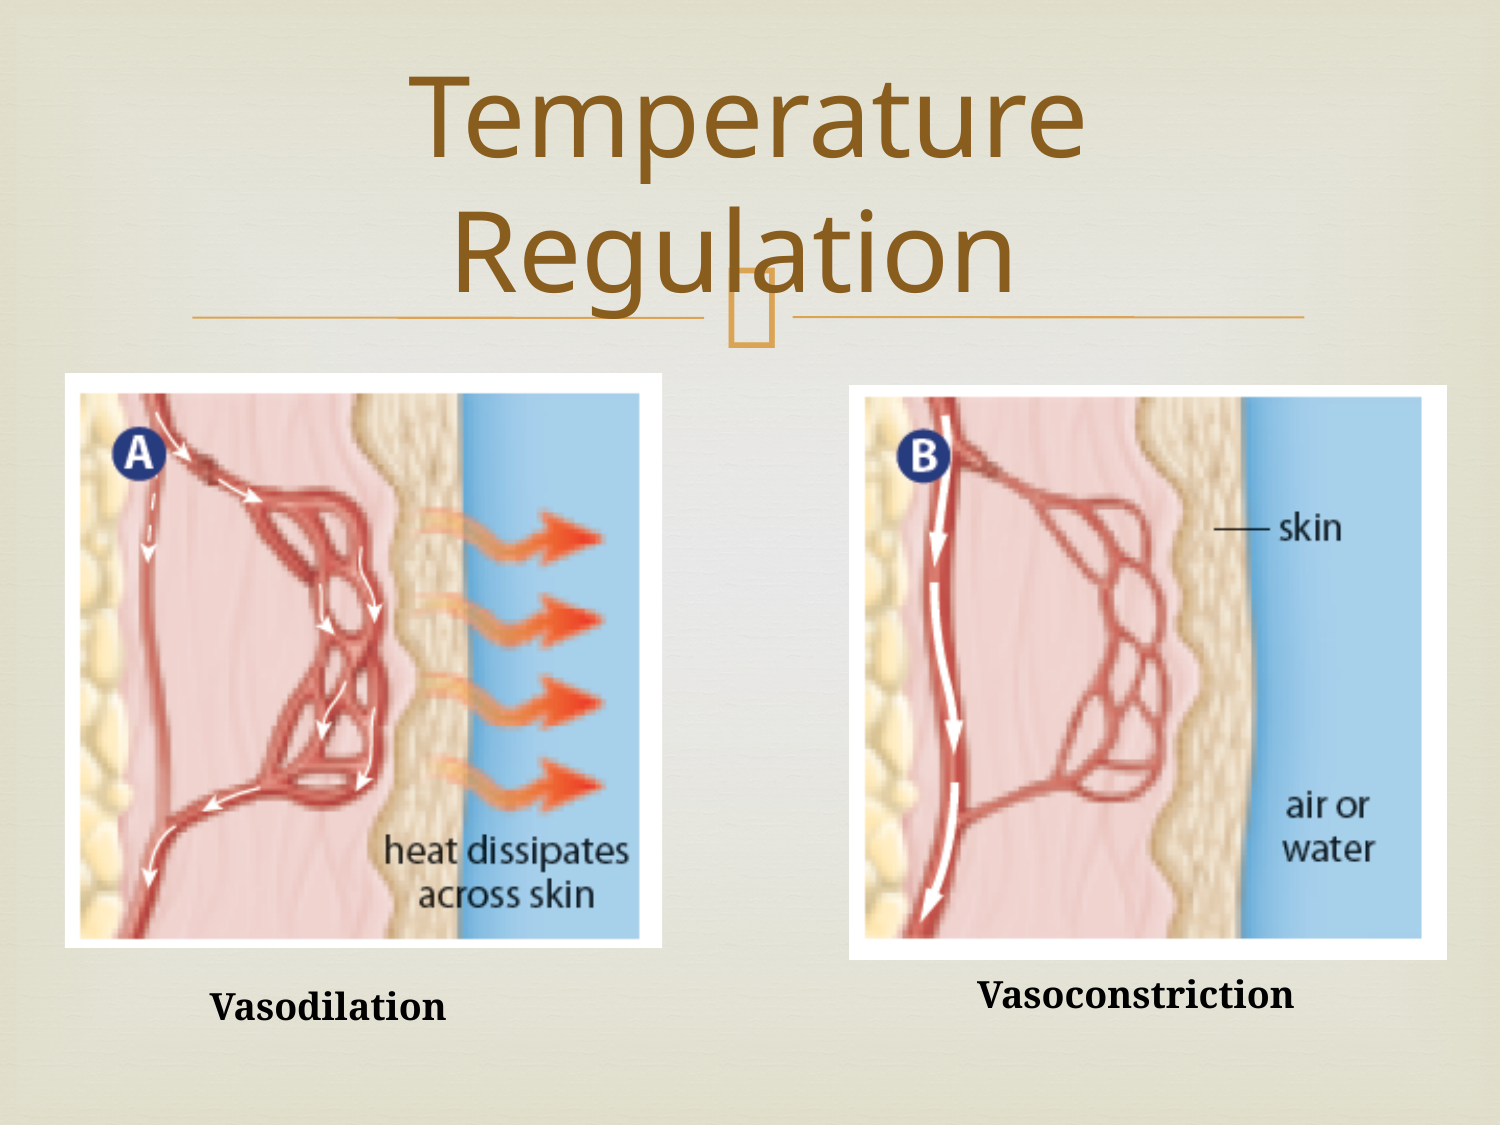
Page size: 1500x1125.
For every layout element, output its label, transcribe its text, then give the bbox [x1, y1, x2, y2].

title Temperature Regulation [112, 93, 1386, 267]
picture [848, 384, 1448, 960]
text_box Vasoconstriction [962, 969, 1418, 1024]
text_box Vasodilation [194, 976, 691, 1036]
picture [64, 372, 663, 948]
